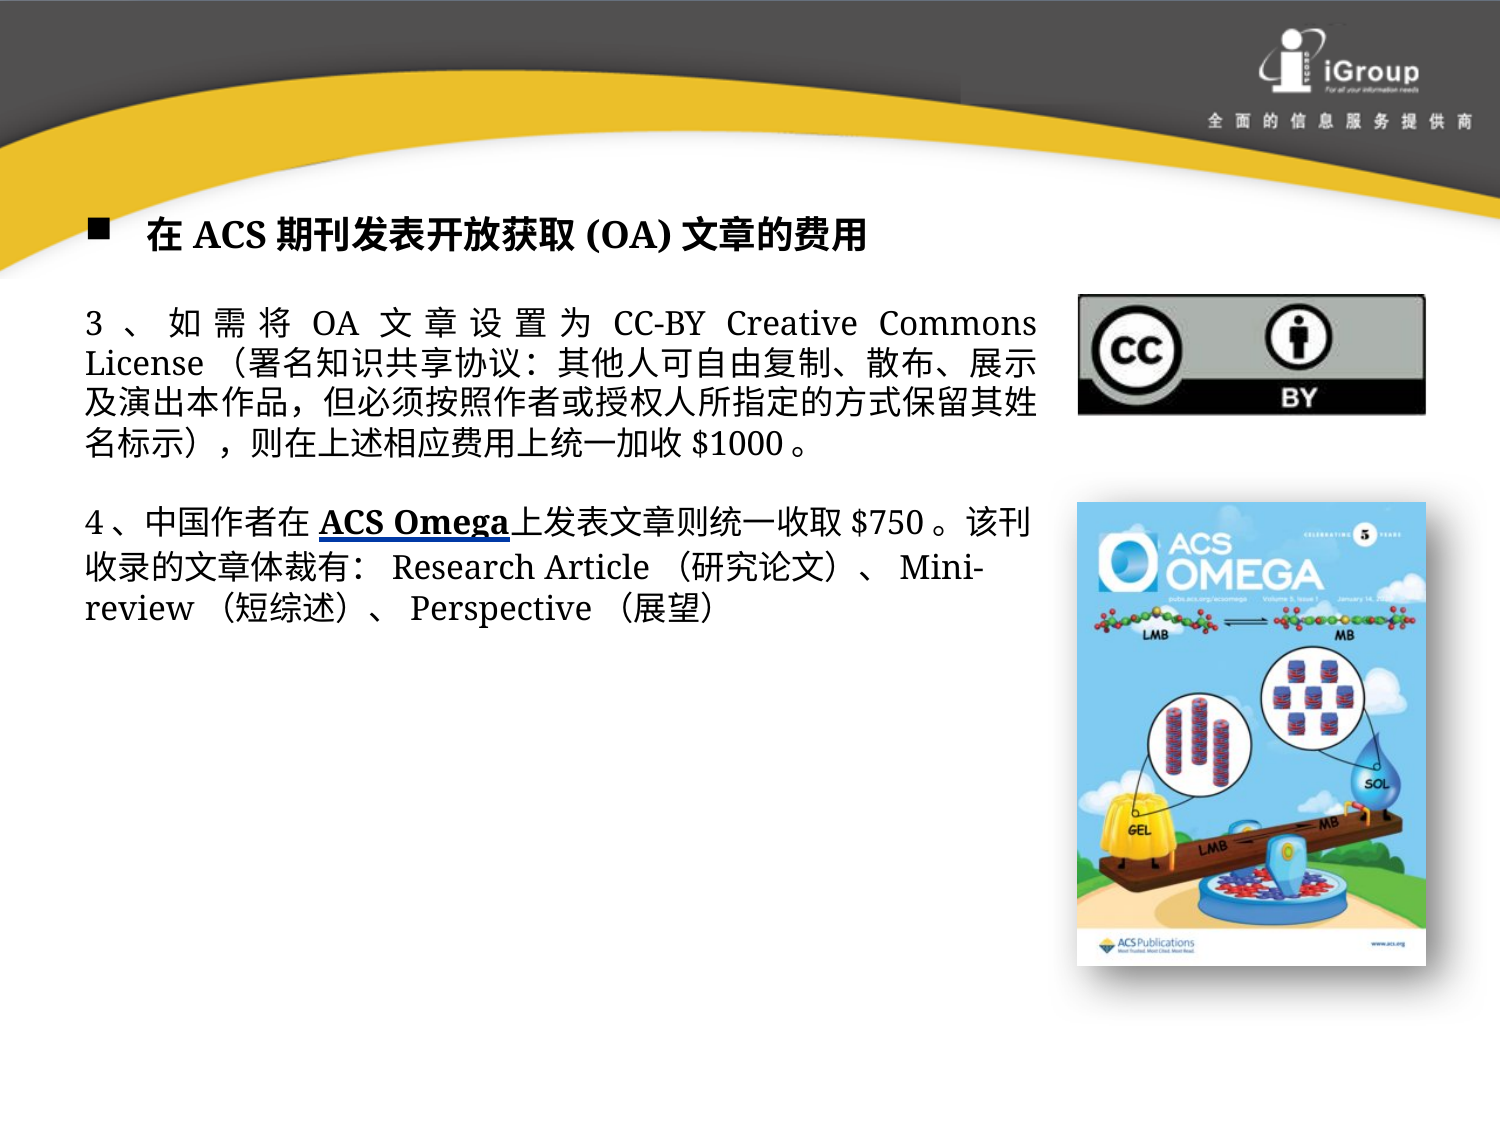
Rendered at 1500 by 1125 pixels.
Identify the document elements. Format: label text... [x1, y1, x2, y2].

picture [0, 0, 1500, 279]
text_box 在ACS期刊发表开放获取(OA)文章的费用 [70, 156, 1154, 312]
text_box 3、如需将OA文章设置为CC-BY Creative Commons License（署名知识共享协议：其他人可自由复制、散布、展示及演出本作品，但必须按照作者或授权人所指定的方式保留其姓名标示），则在上述相应费用上统一加收$1000。 4、中国作者在ACS Omega上发表文章则统一收取$750。该刊收录的文章体裁有：Research Article（研究论文）、Mini-review（短综述）、Perspective（展望） [69, 294, 1053, 634]
picture [1077, 294, 1427, 416]
picture [1077, 502, 1426, 966]
